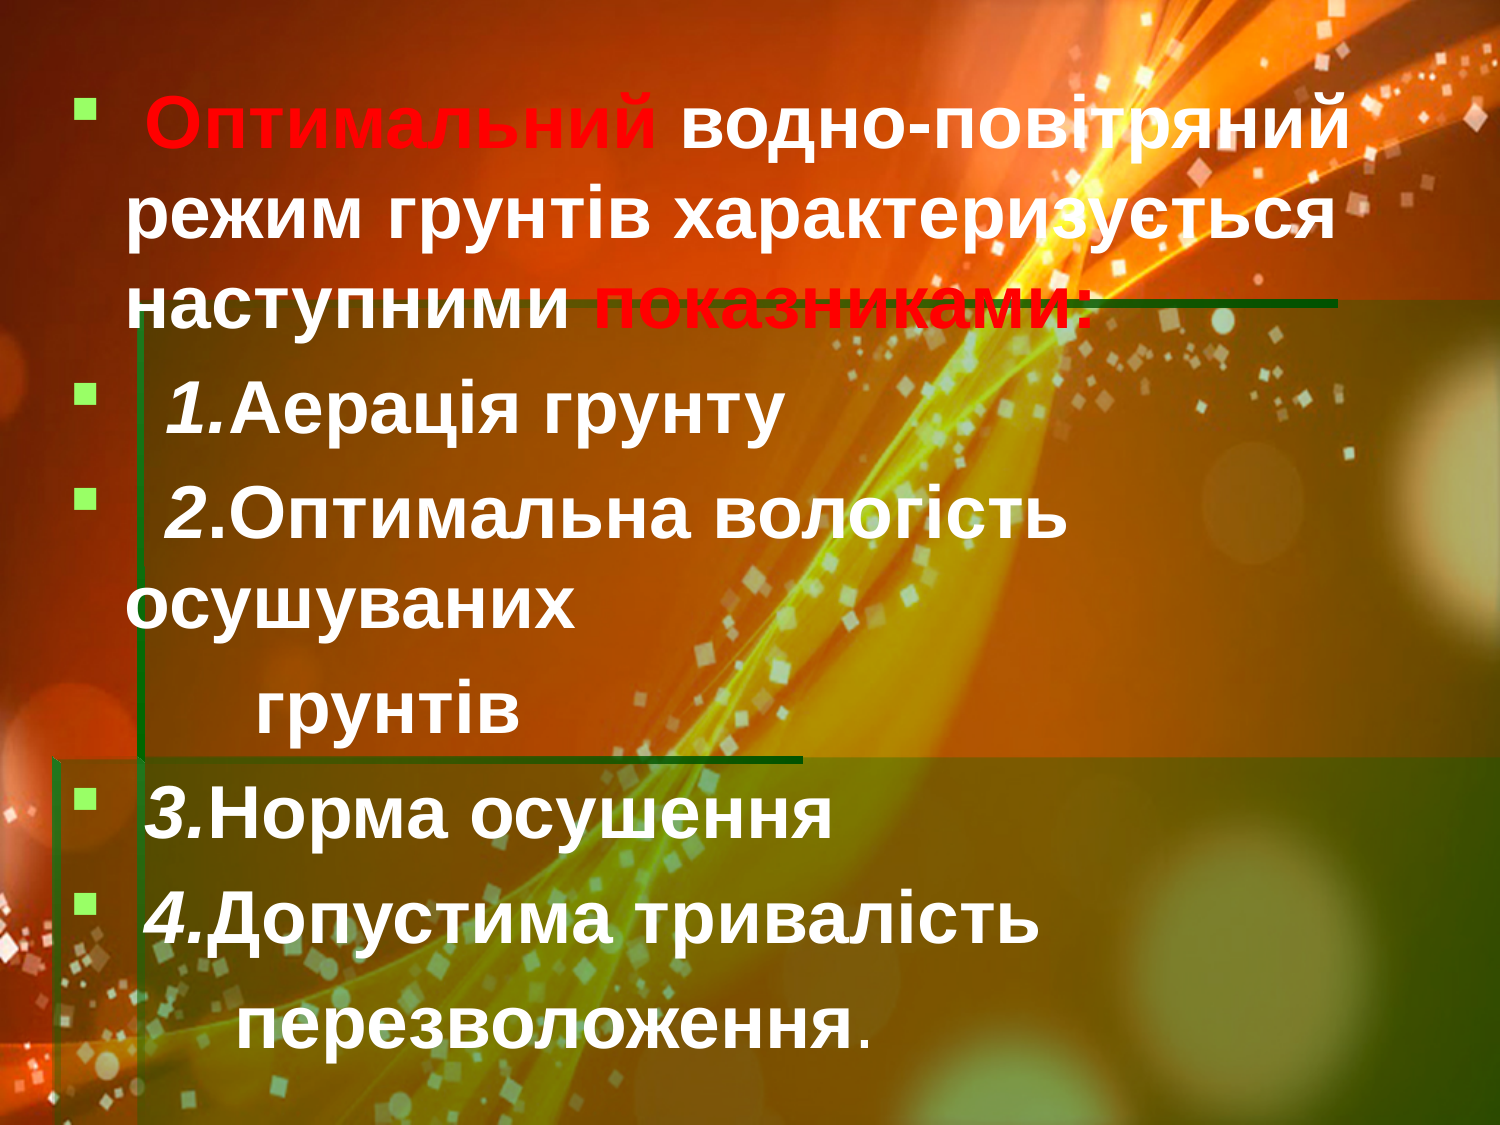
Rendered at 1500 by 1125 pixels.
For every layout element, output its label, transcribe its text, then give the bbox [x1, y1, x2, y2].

picture [0, 0, 1500, 1125]
list Оптимальний водно-повітряний режим грунтів характеризується наступними показниками: 1.Аерація грунту 2.Оптимальна вологість осушуваних грунтів 3.Норма осушення 4.Допустима тривалість перезволоження. [53, 66, 1425, 1083]
